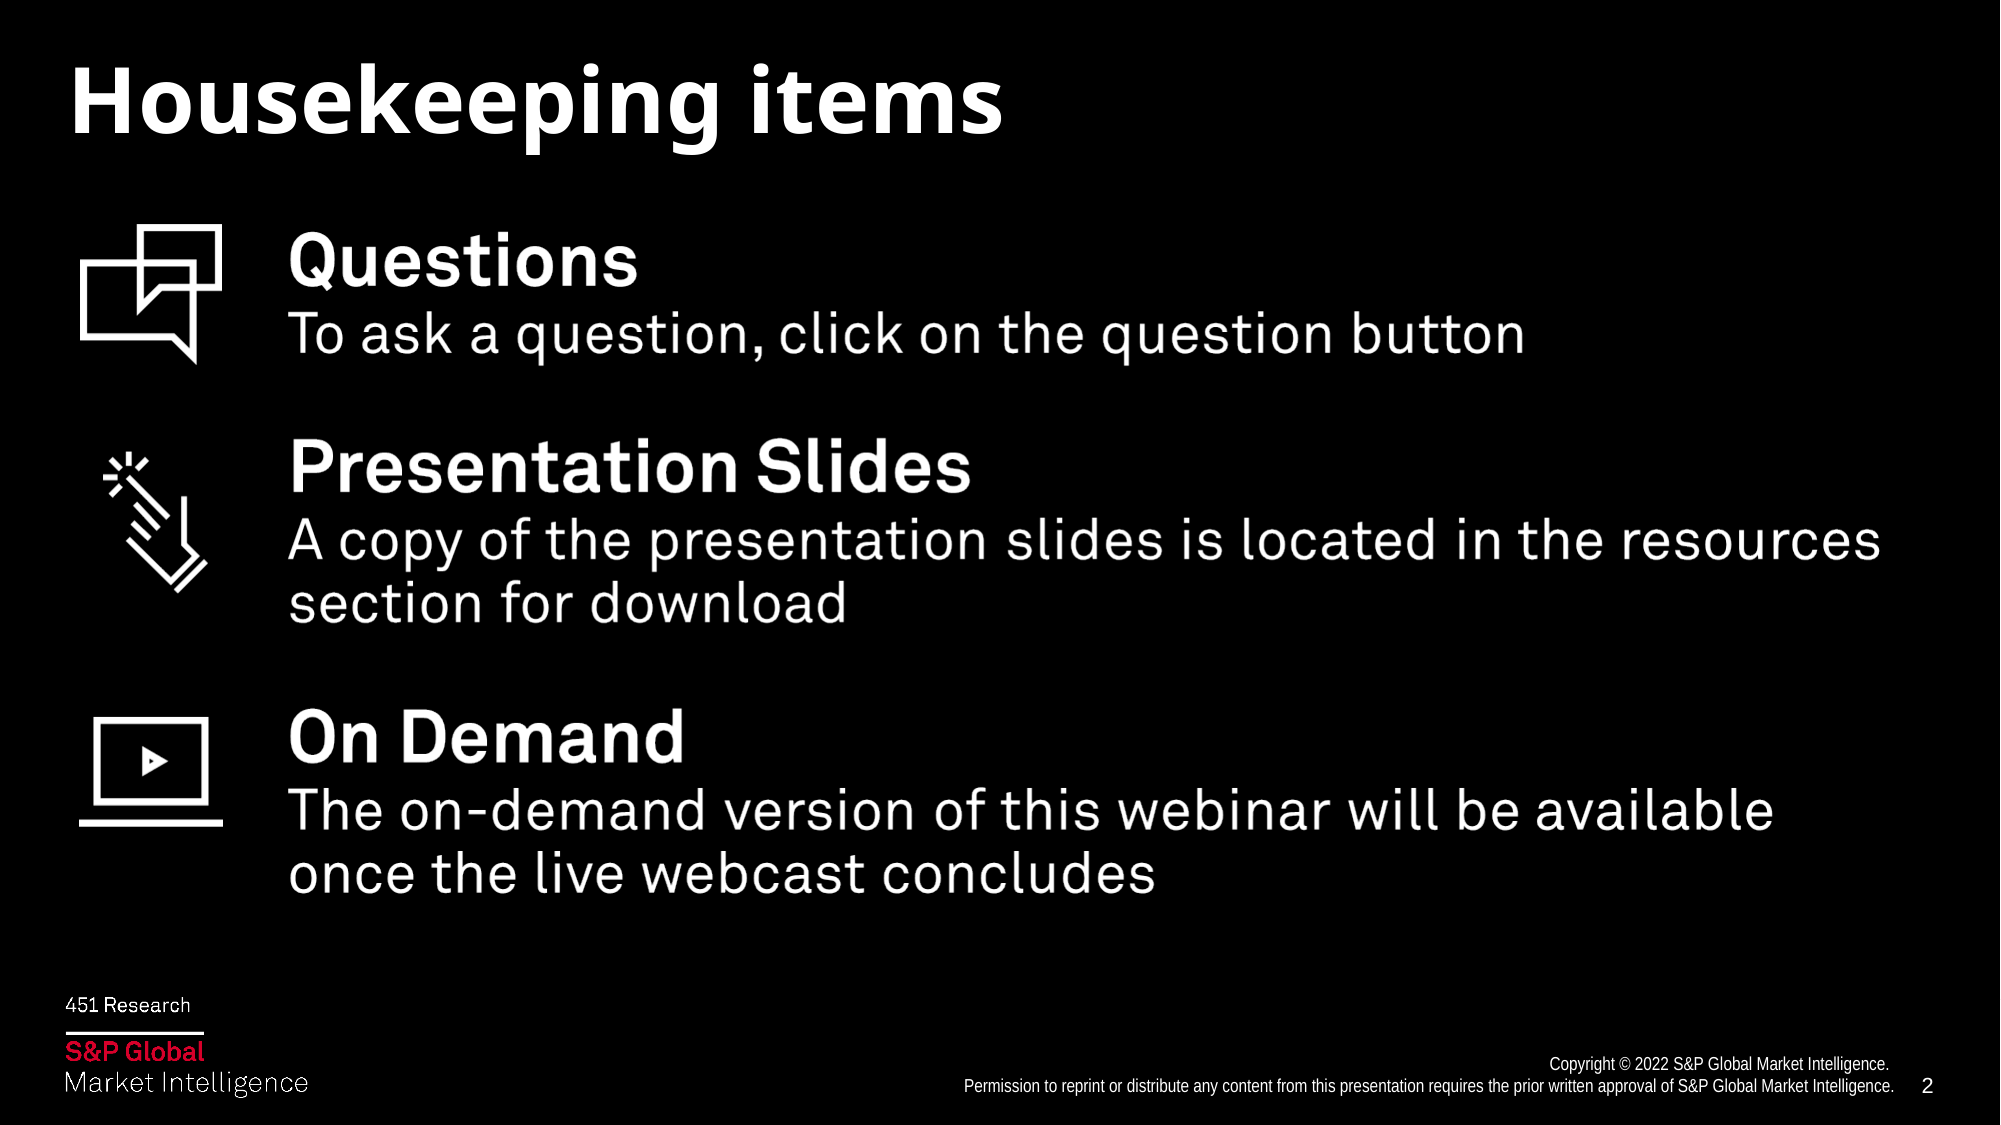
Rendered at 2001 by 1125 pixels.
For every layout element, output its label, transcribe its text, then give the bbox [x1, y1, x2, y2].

picture [46, 977, 327, 1111]
slide_number 2 [1839, 1036, 1934, 1098]
text_box Housekeeping items [67, 36, 1934, 179]
picture [79, 191, 1934, 942]
